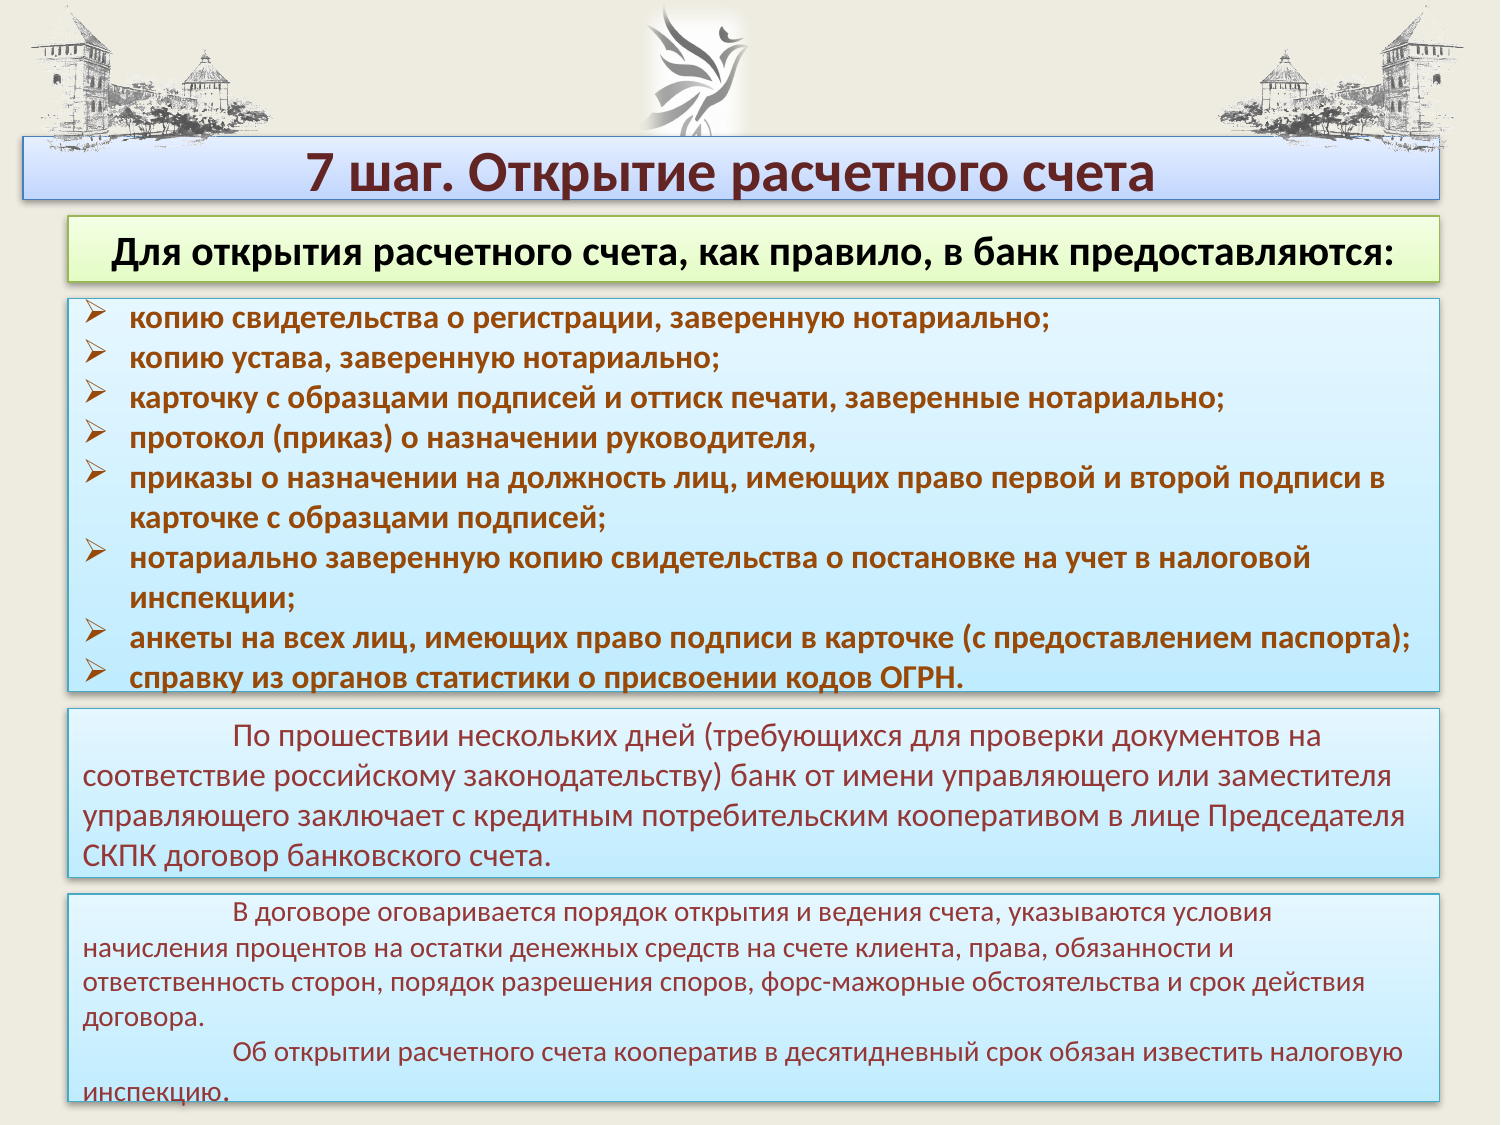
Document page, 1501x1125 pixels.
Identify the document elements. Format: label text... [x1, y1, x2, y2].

picture [635, 0, 758, 171]
text_box По прошествии нескольких дней (требующихся для проверки документов на соответствие российскому законодательству) банк от имени управляющего или заместителя управляющего заключает с кредитным потребительским кооперативом в лице Председателя СКПК договор банковского счета. [67, 708, 1440, 878]
picture [1208, 0, 1466, 154]
text_box В договоре оговаривается порядок открытия и ведения счета, указываются условия начисления процентов на остатки денежных средств на счете клиента, права, обязанности и ответственность сторон, порядок разрешения споров, форс-мажорные обстоятельства и срок действия договора. Об открытии расчетного счета кооператив в десятидневный срок обязан известить налоговую инспекцию. [67, 893, 1440, 1102]
text_box Для открытия расчетного счета, как правило, в банк предоставляются: [67, 215, 1440, 283]
picture [28, 0, 280, 154]
text_box копию свидетельства о регистрации, заверенную нотариально; копию устава, заверенную нотариально; карточку с образцами подписей и оттиск печати, заверенные нотариально; протокол (приказ) о назначении руководителя, приказы о назначении на должность лиц, имеющих право первой и второй подписи в карточке с образцами подписей; нотариально заверенную копию свидетельства о постановке на учет в налоговой инспекции; анкеты на всех лиц, имеющих право подписи в карточке (с предоставлением паспорта); справку из органов статистики о присвоении кодов ОГРН. [67, 298, 1440, 692]
text_box 7 шаг. Открытие расчетного счета [22, 136, 1440, 200]
